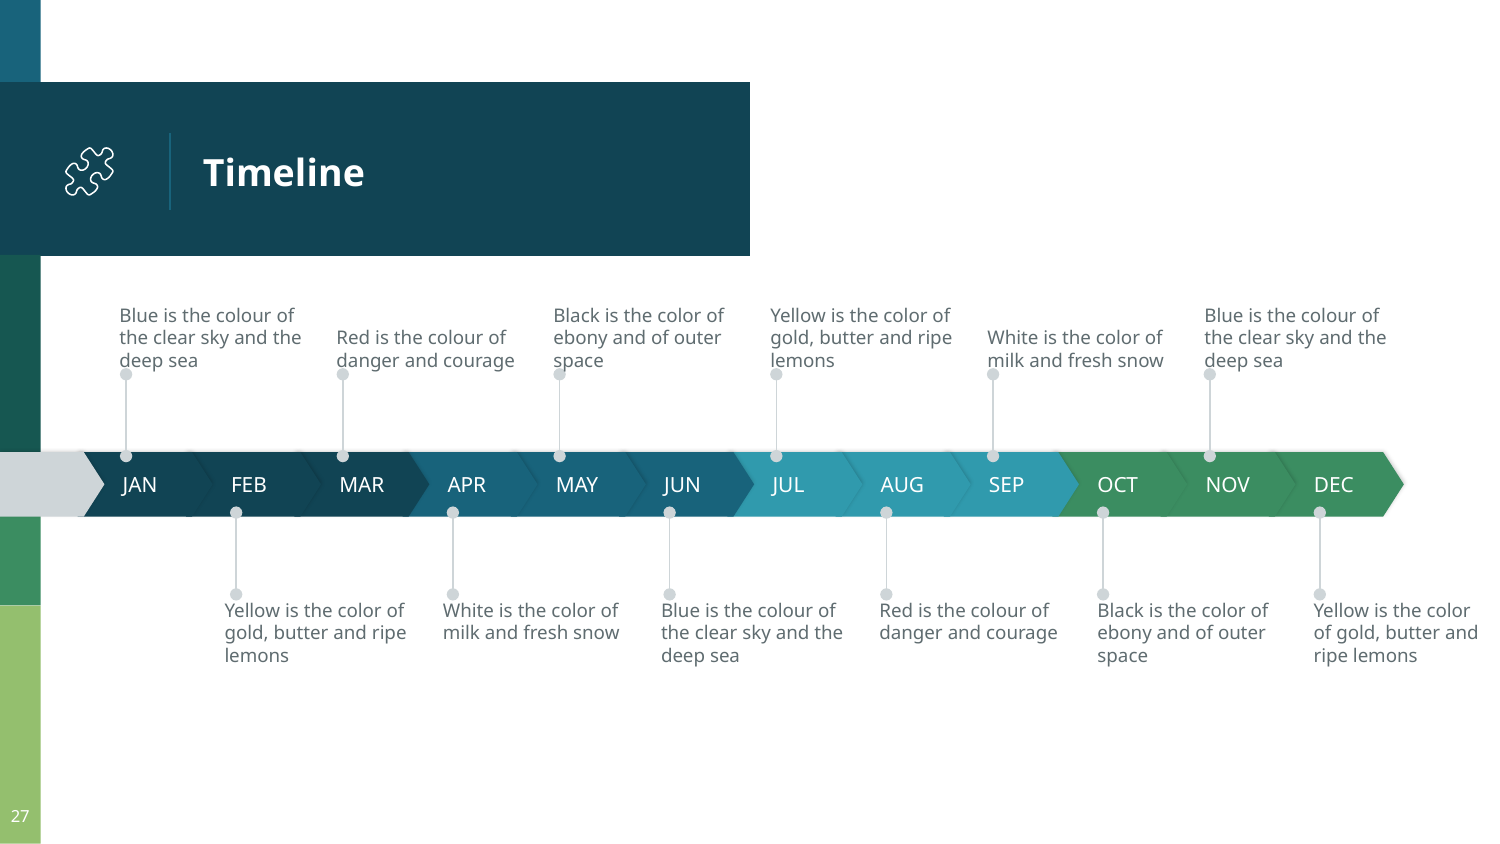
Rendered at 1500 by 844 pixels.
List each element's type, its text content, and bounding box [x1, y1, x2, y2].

title Timeline [187, 87, 715, 256]
text_box Blue is the colour of the clear sky and the deep sea [119, 283, 325, 371]
text_box AUG [844, 452, 971, 517]
text_box JUN [629, 452, 755, 517]
text_box FEB [196, 452, 322, 517]
text_box [0, 452, 105, 517]
text_box White is the color of milk and fresh snow [987, 283, 1193, 371]
text_box JAN [87, 452, 213, 517]
text_box OCT [1061, 452, 1188, 517]
text_box MAR [304, 452, 430, 517]
text_box NOV [1169, 452, 1296, 517]
text_box SEP [954, 452, 1079, 517]
text_box White is the color of milk and fresh snow [442, 598, 648, 686]
text_box Red is the colour of danger and courage [336, 283, 542, 371]
text_box Yellow is the color of gold, butter and ripe lemons [770, 283, 976, 371]
slide_number ‹#› [0, 790, 49, 844]
text_box APR [411, 452, 538, 517]
text_box MAY [521, 452, 646, 517]
text_box Black is the color of ebony and of outer space [553, 283, 759, 371]
text_box Blue is the colour of the clear sky and the deep sea [1204, 283, 1410, 371]
text_box Blue is the colour of the clear sky and the deep sea [661, 598, 867, 686]
text_box JUL [736, 452, 863, 517]
text_box Yellow is the color of gold, butter and ripe lemons [1313, 598, 1484, 686]
text_box Black is the color of ebony and of outer space [1097, 598, 1303, 686]
text_box DEC [1279, 452, 1404, 517]
text_box Yellow is the color of gold, butter and ripe lemons [224, 598, 430, 686]
text_box Red is the colour of danger and courage [879, 598, 1085, 686]
